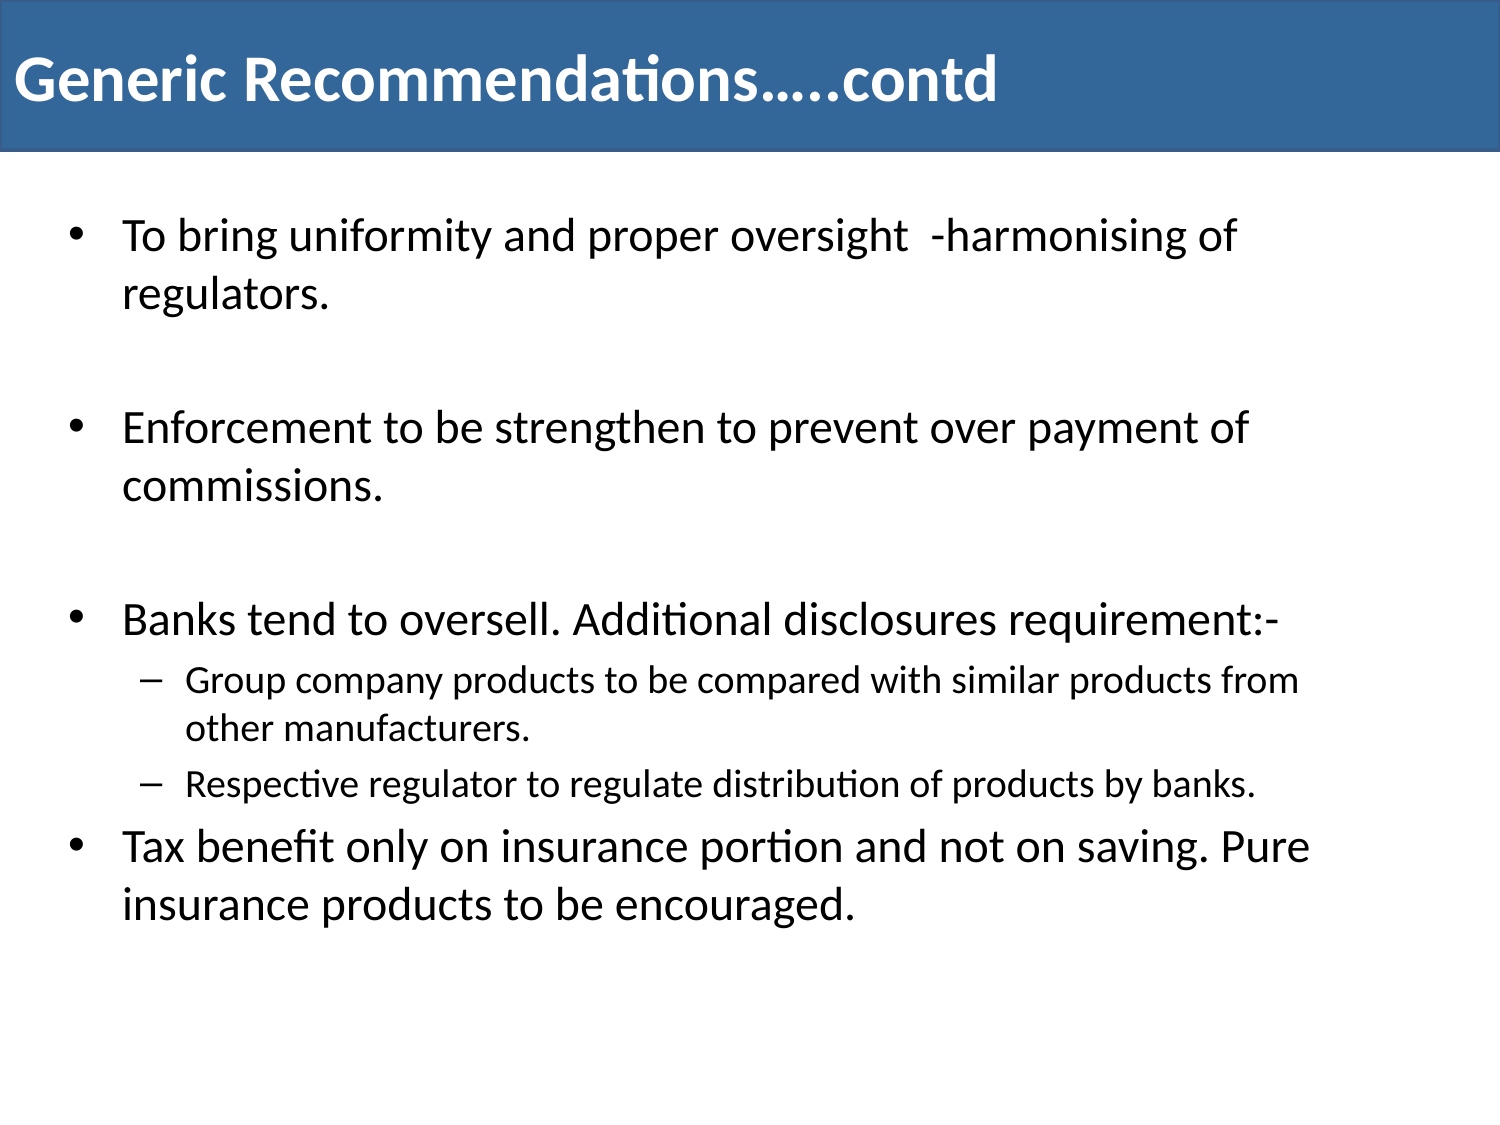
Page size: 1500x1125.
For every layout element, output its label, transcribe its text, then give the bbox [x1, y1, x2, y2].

list To bring uniformity and proper oversight -harmonising of regulators. Enforcement to be strengthen to prevent over payment of commissions. Banks tend to oversell. Additional disclosures requirement:- Group company products to be compared with similar products from other manufacturers. Respective regulator to regulate distribution of products by banks. Tax benefit only on insurance portion and not on saving. Pure insurance products to be encouraged. [53, 196, 1404, 939]
text_box Generic Recommendations…..contd [0, 0, 1500, 150]
